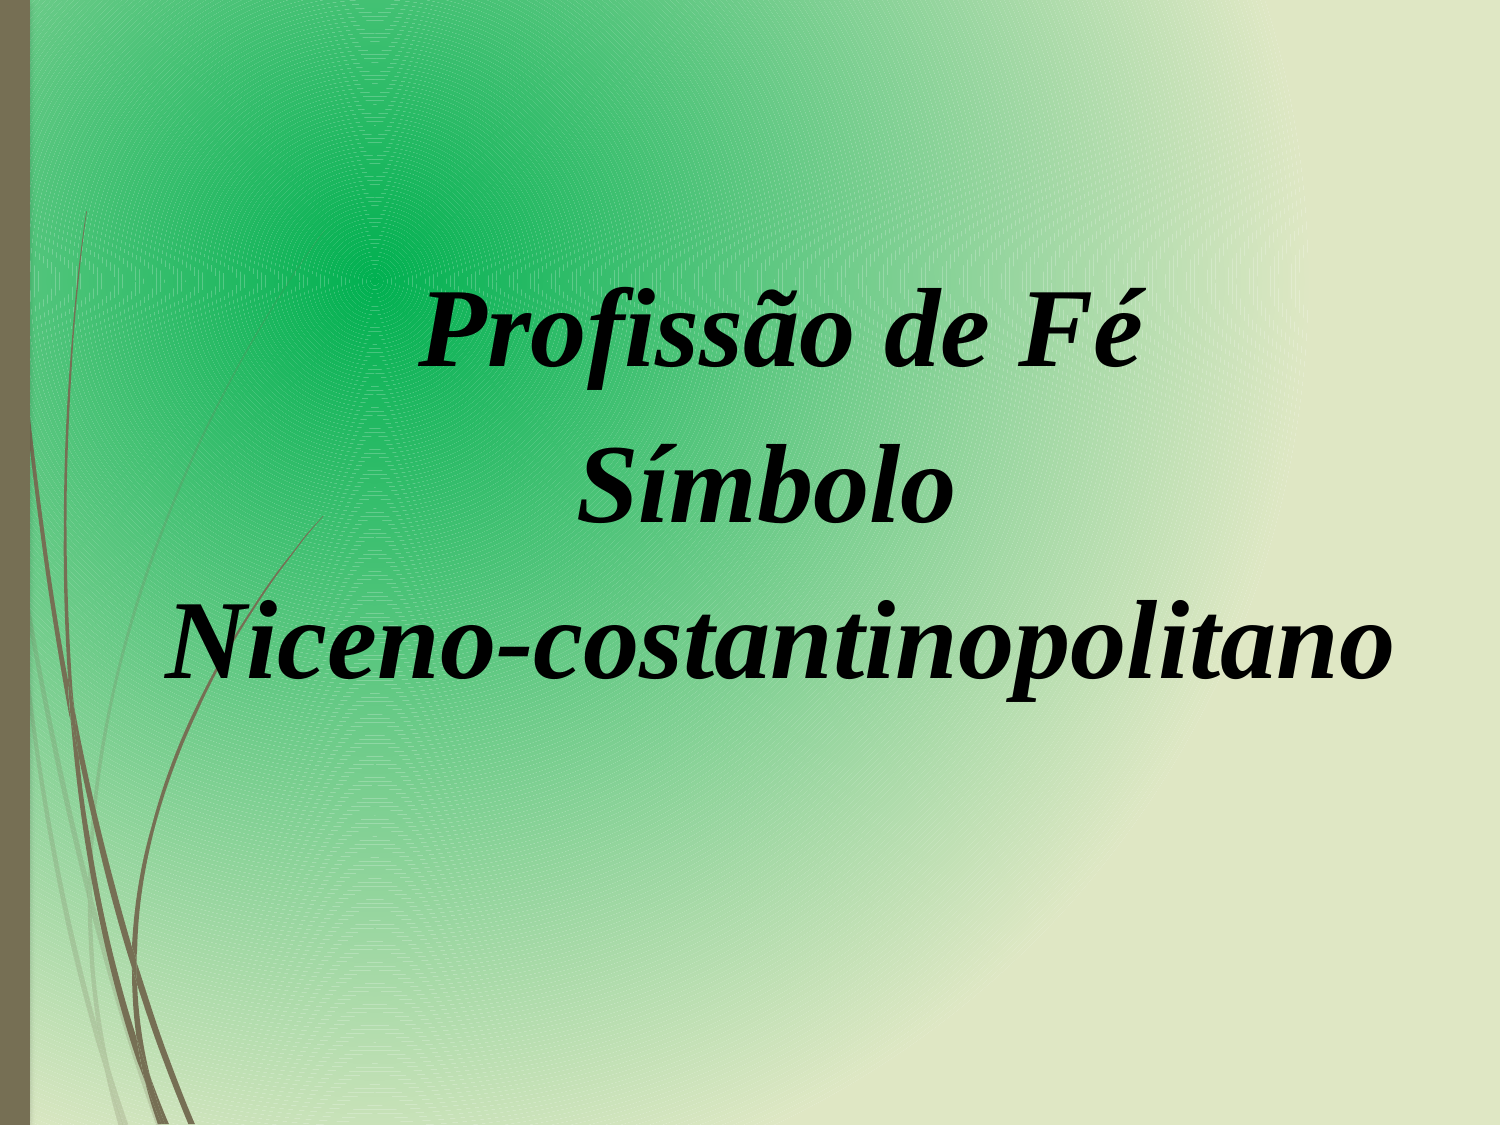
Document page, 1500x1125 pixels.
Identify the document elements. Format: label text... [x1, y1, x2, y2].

list Profissão de Fé Símbolo Niceno-costantinopolitano [92, 35, 1470, 1092]
